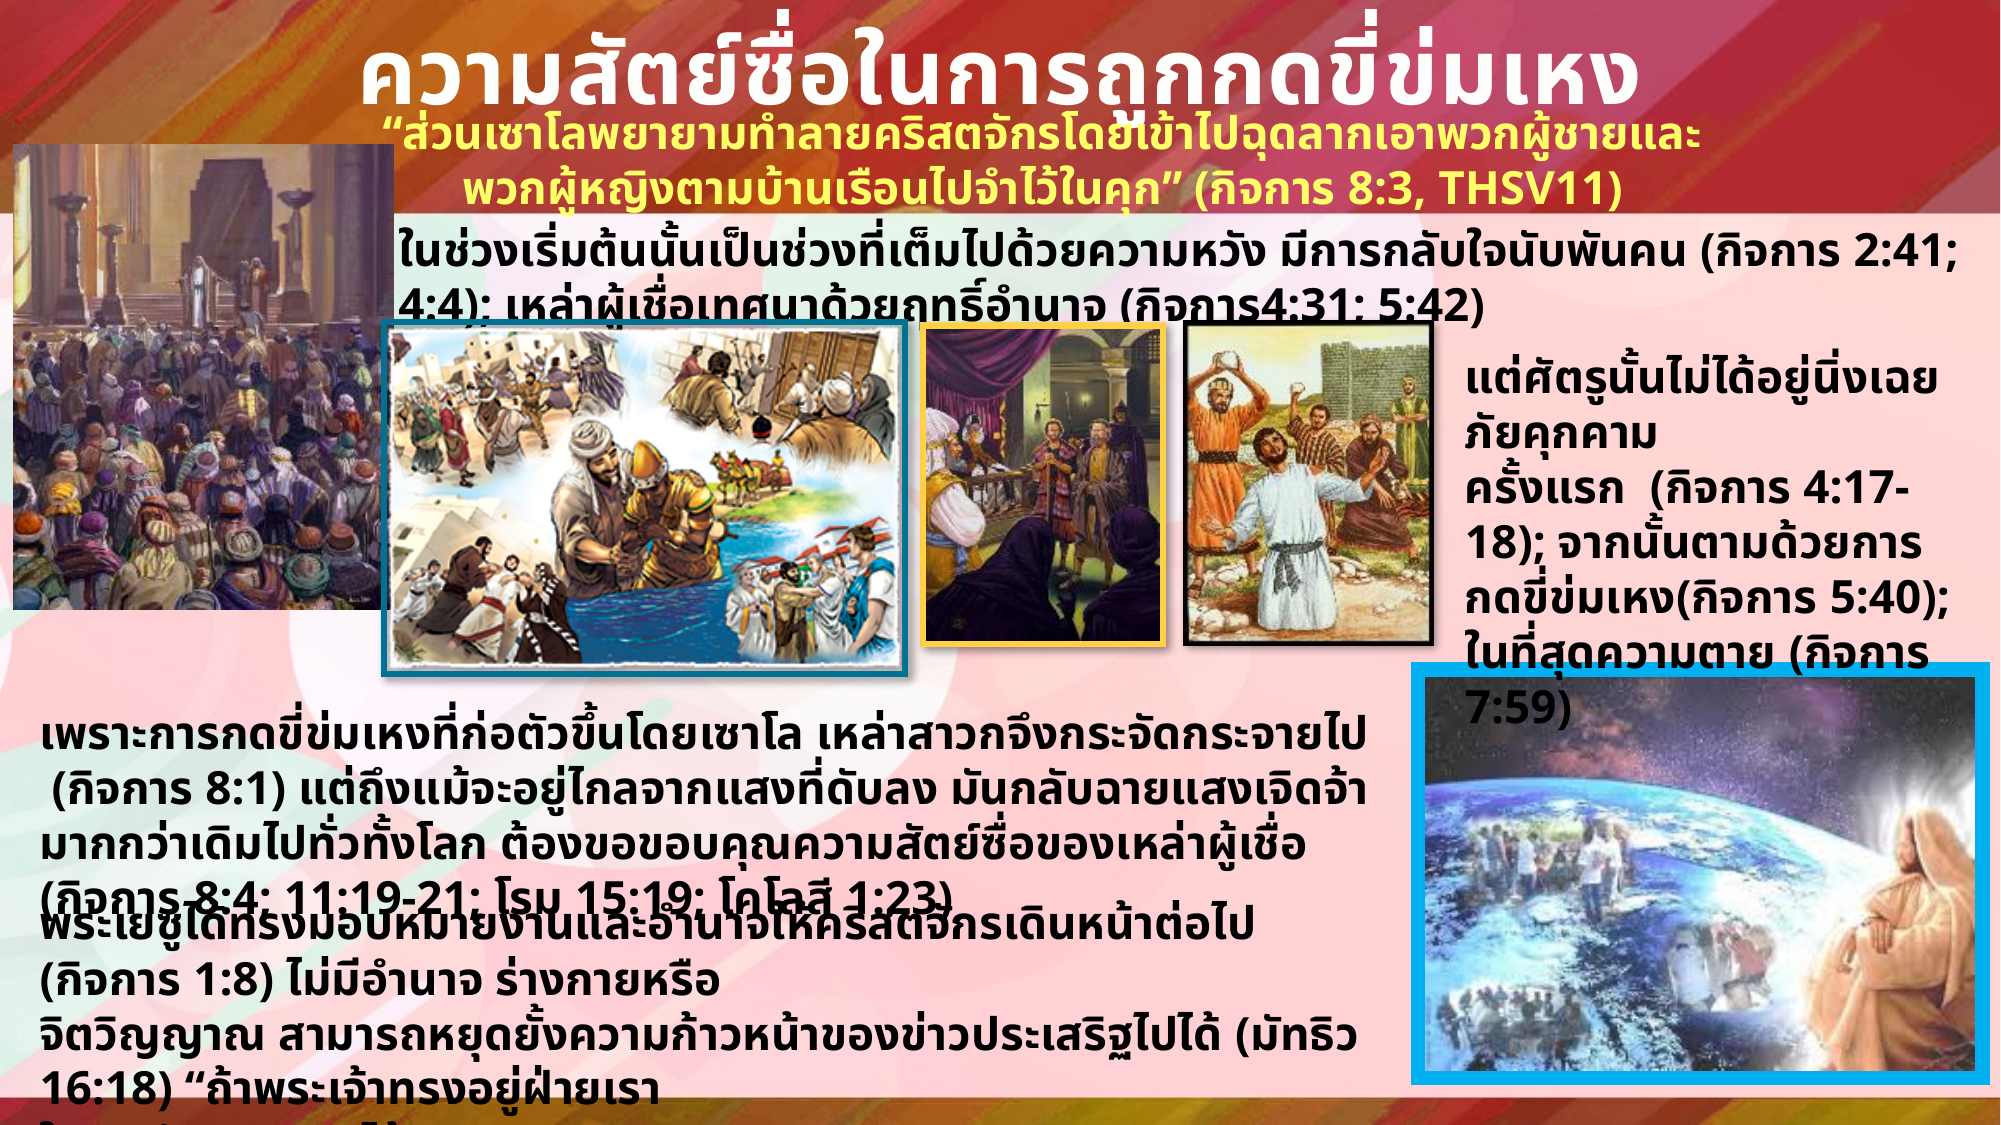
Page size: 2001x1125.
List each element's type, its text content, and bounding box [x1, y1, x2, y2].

text_box ในช่วงเริ่มต้นนั้นเป็นช่วงที่เต็มไปด้วยความหวัง มีการกลับใจนับพันคน (กิจการ 2:41; 4:4); เหล่าผู้เชื่อเทศนาด้วยฤทธิ์อำนาจ (กิจการ4:31; 5:42) [395, 213, 2000, 339]
text_box แต่ศัตรูนั้นไม่ได้อยู่นิ่งเฉย ภัยคุกคาม ครั้งแรก (กิจการ 4:17-18); จากนั้นตามด้วยการกดขี่ข่มเหง(กิจการ 5:40); ในที่สุดความตาย (กิจการ 7:59) [1450, 340, 1987, 740]
picture [388, 326, 901, 670]
picture [0, 0, 2001, 1125]
text_box “ส่วนเซาโลพยายามทำลายคริสตจักรโดยเข้าไปฉุดลากเอาพวกผู้ชายและพวกผู้หญิงตามบ้านเรือนไปจำไว้ในคุก” (กิจการ 8:3, THSV11) [347, 96, 1738, 213]
text_box พระเยซูได้ทรงมอบหมายงานและอำนาจให้คริสตจักรเดินหน้าต่อไป (กิจการ 1:8) ไม่มีอำนาจ ร่างกายหรือ จิตวิญญาณ สามารถหยุดยั้งความก้าวหน้าของข่าวประเสริฐไปได้ (มัทธิว 16:18) “ถ้าพระเจ้าทรงอยู่ฝ่ายเรา ใครจะขัดขวางเราได้!” [24, 886, 1390, 1125]
picture [925, 328, 1161, 642]
text_box เพราะการกดขี่ข่มเหงที่ก่อตัวขึ้นโดยเซาโล เหล่าสาวกจึงกระจัดกระจายไป (กิจการ 8:1) แต่ถึงแม้จะอยู่ไกลจากแสงที่ดับลง มันกลับฉายแสงเจิดจ้ามากกว่าเดิมไปทั่วทั้งโลก ต้องขอขอบคุณความสัตย์ซื่อของเหล่าผู้เชื่อ (กิจการ 8:4; 11:19-21; โรม 15:19; โคโลสี 1:23) [24, 696, 1410, 931]
picture [1426, 676, 1974, 1070]
text_box ความสัตย์ซื่อในการถูกกดขี่ข่มเหง [0, 5, 2000, 131]
